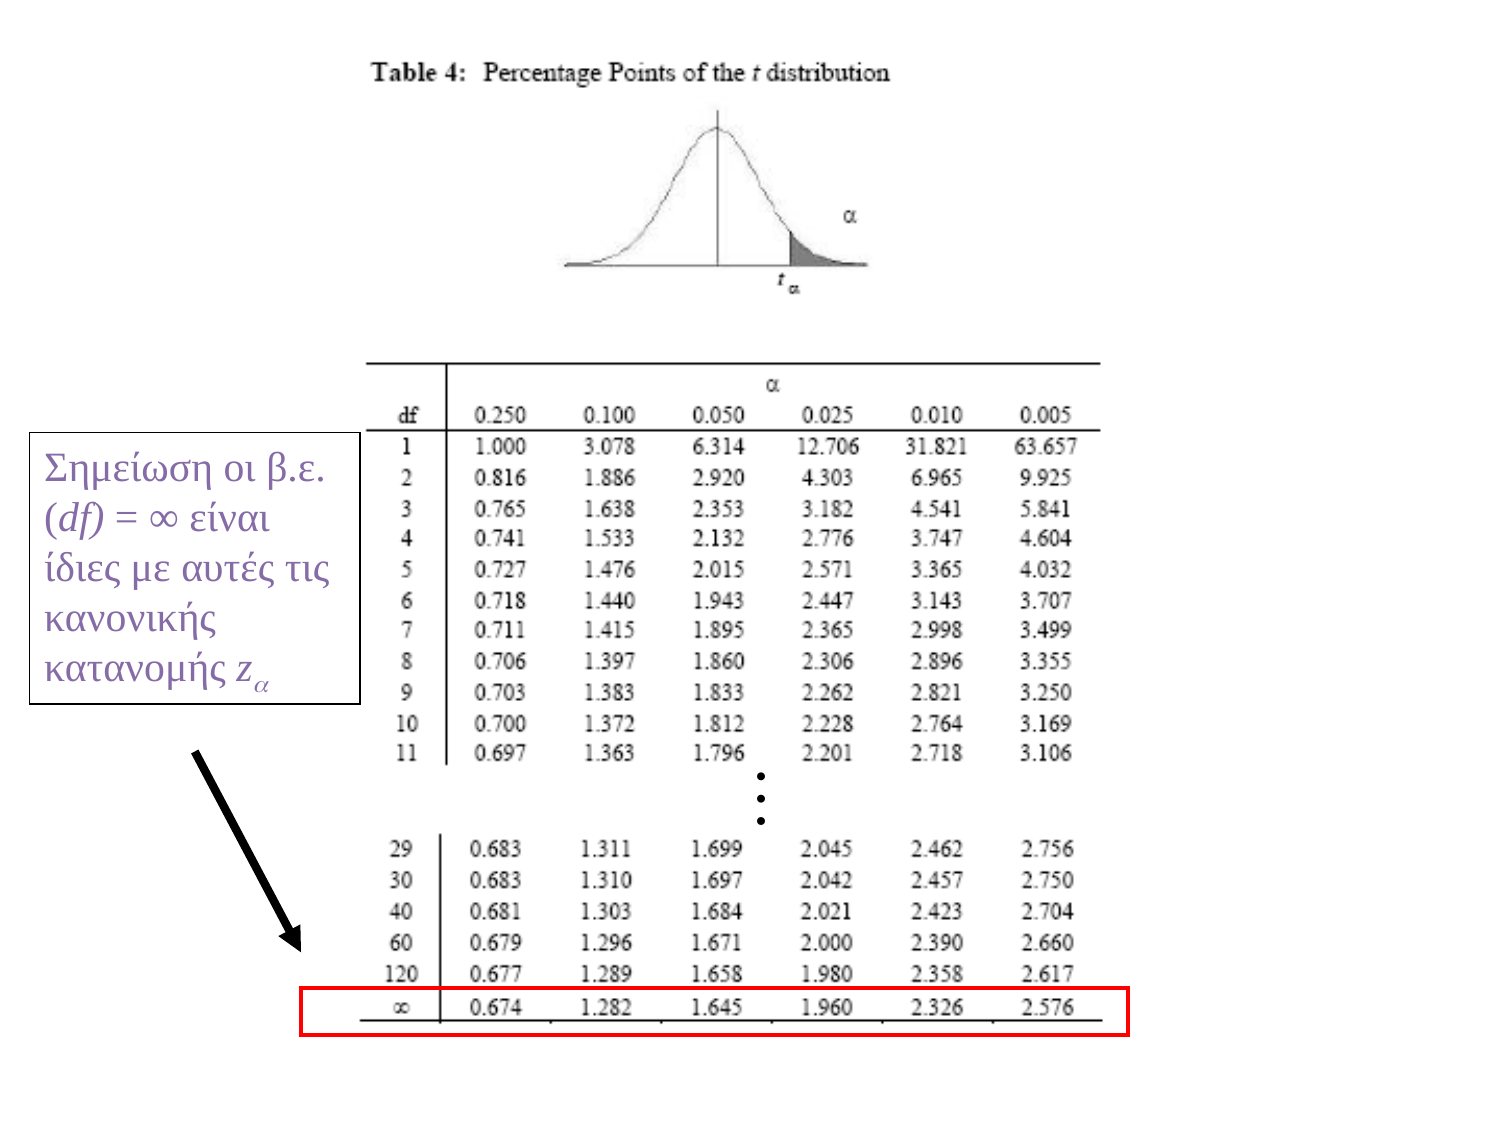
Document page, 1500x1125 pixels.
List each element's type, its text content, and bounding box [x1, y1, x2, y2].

picture [277, 42, 1151, 1046]
text_box Σημείωση οι β.ε. (df) = ∞ είναι ίδιες με αυτές τις κανονικής κατανομής za [29, 432, 272, 705]
